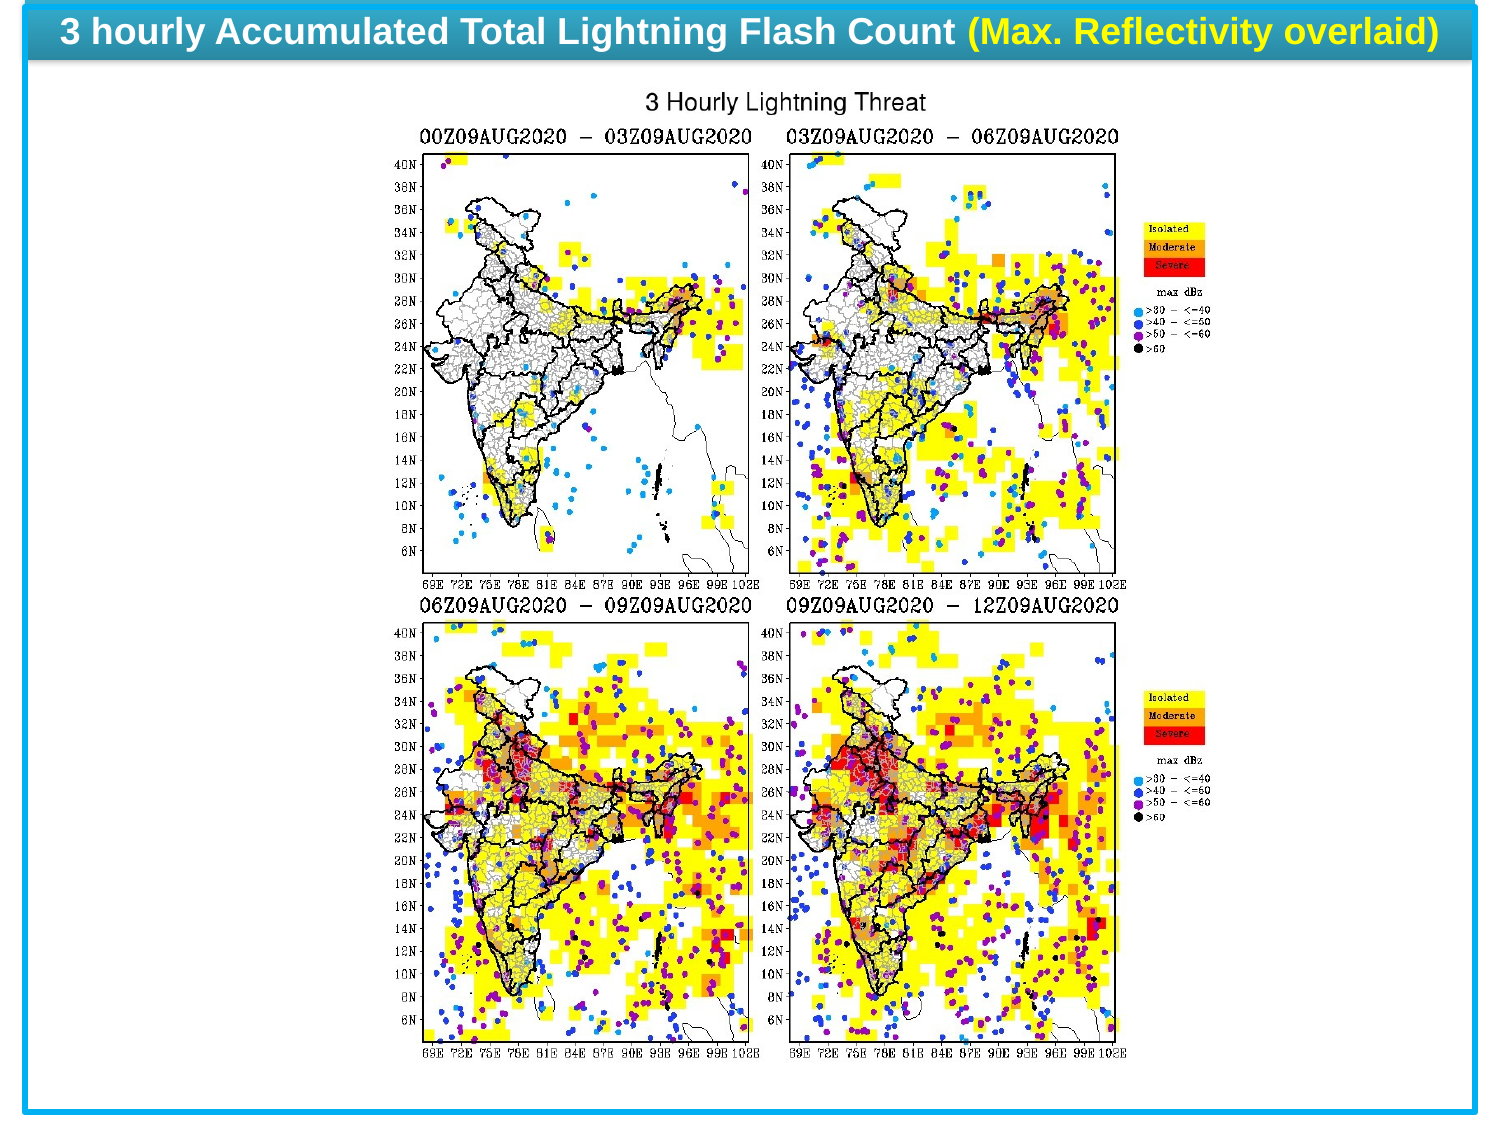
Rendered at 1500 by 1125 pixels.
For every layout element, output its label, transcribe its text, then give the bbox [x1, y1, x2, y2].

text_box 3 hourly Accumulated Total Lightning Flash Count (Max. Reflectivity overlaid) [24, 0, 1475, 5]
picture [388, 87, 1212, 1063]
text_box [23, 5, 1477, 1114]
